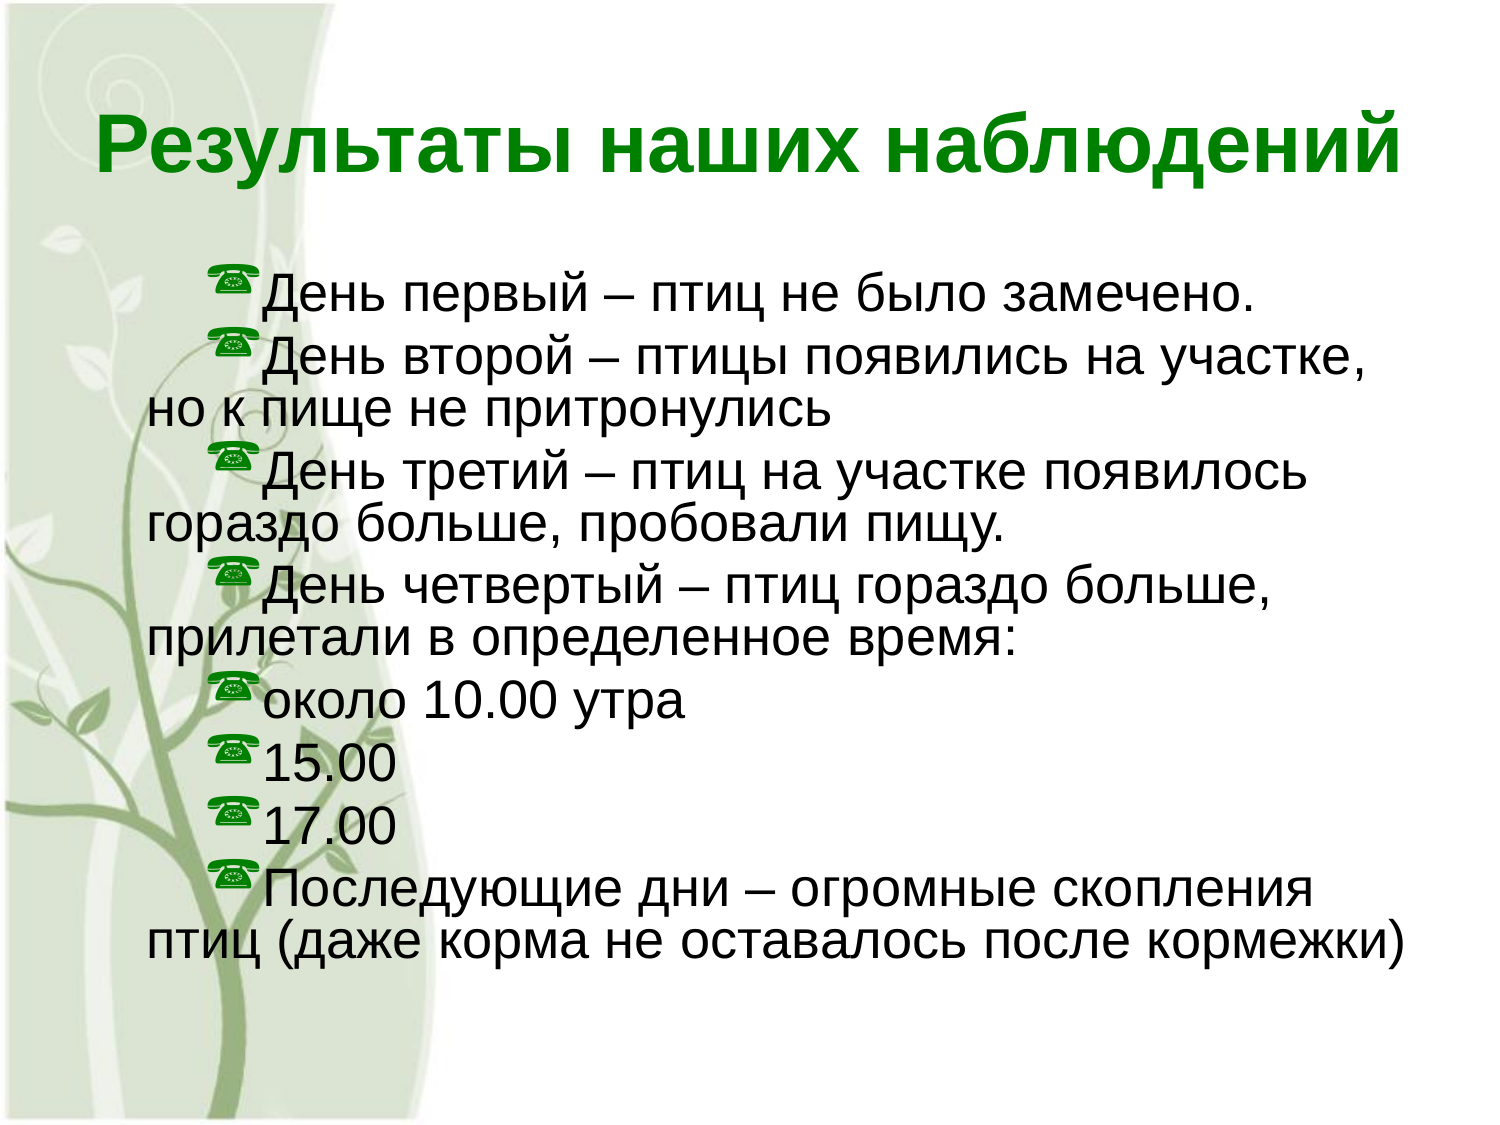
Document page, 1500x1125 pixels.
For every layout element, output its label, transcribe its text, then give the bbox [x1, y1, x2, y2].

title Результаты наших наблюдений [74, 44, 1426, 233]
list День первый – птиц не было замечено. День второй – птицы появились на участке, но к пище не притронулись День третий – птиц на участке появилось гораздо больше, пробовали пищу. День четвертый – птиц гораздо больше, прилетали в определенное время: около 10.00 утра 15.00 17.00 Последующие дни – огромные скопления птиц (даже корма не оставалось после кормежки) [74, 262, 1426, 626]
picture [0, 0, 1500, 1125]
